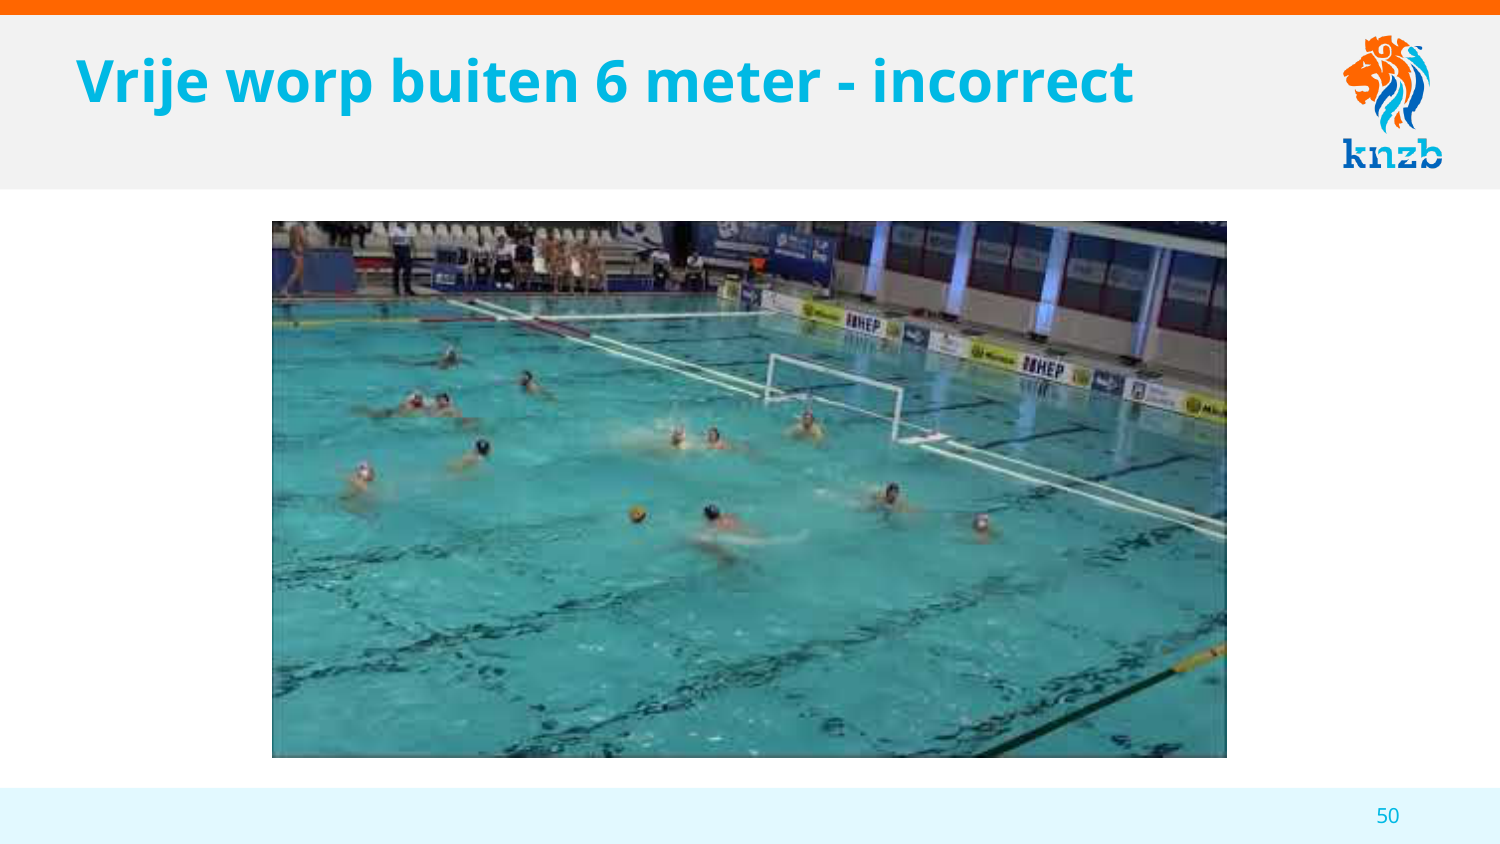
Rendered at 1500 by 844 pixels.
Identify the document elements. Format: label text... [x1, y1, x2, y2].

slide_number 50 [1045, 803, 1400, 839]
title Vrije worp buiten 6 meter - incorrect [76, 47, 1341, 192]
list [271, 220, 1228, 759]
picture [1340, 32, 1444, 171]
